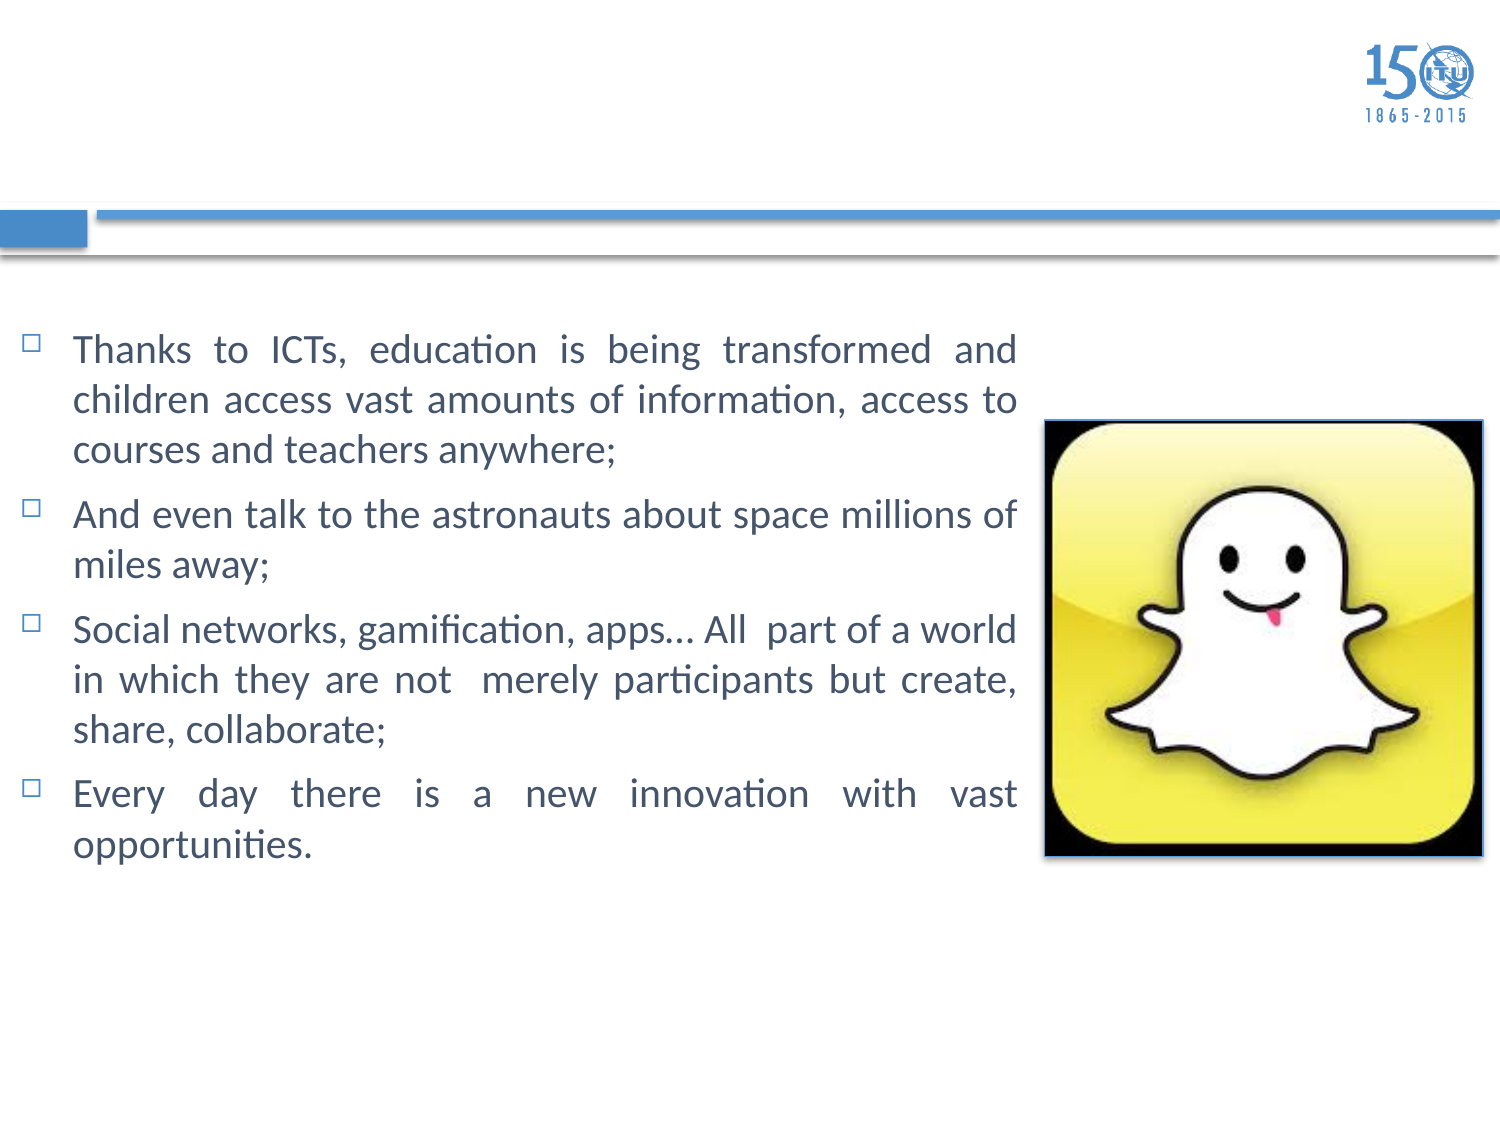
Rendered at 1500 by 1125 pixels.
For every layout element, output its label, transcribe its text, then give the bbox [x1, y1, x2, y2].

picture [1352, 35, 1482, 132]
picture [1045, 420, 1483, 856]
list Thanks to ICTs, education is being transformed and children access vast amounts of information, access to courses and teachers anywhere; And even talk to the astronauts about space millions of miles away; Social networks, gamification, apps… All part of a world in which they are not merely participants but create, share, collaborate; Every day there is a new innovation with vast opportunities. [5, 314, 1034, 1037]
